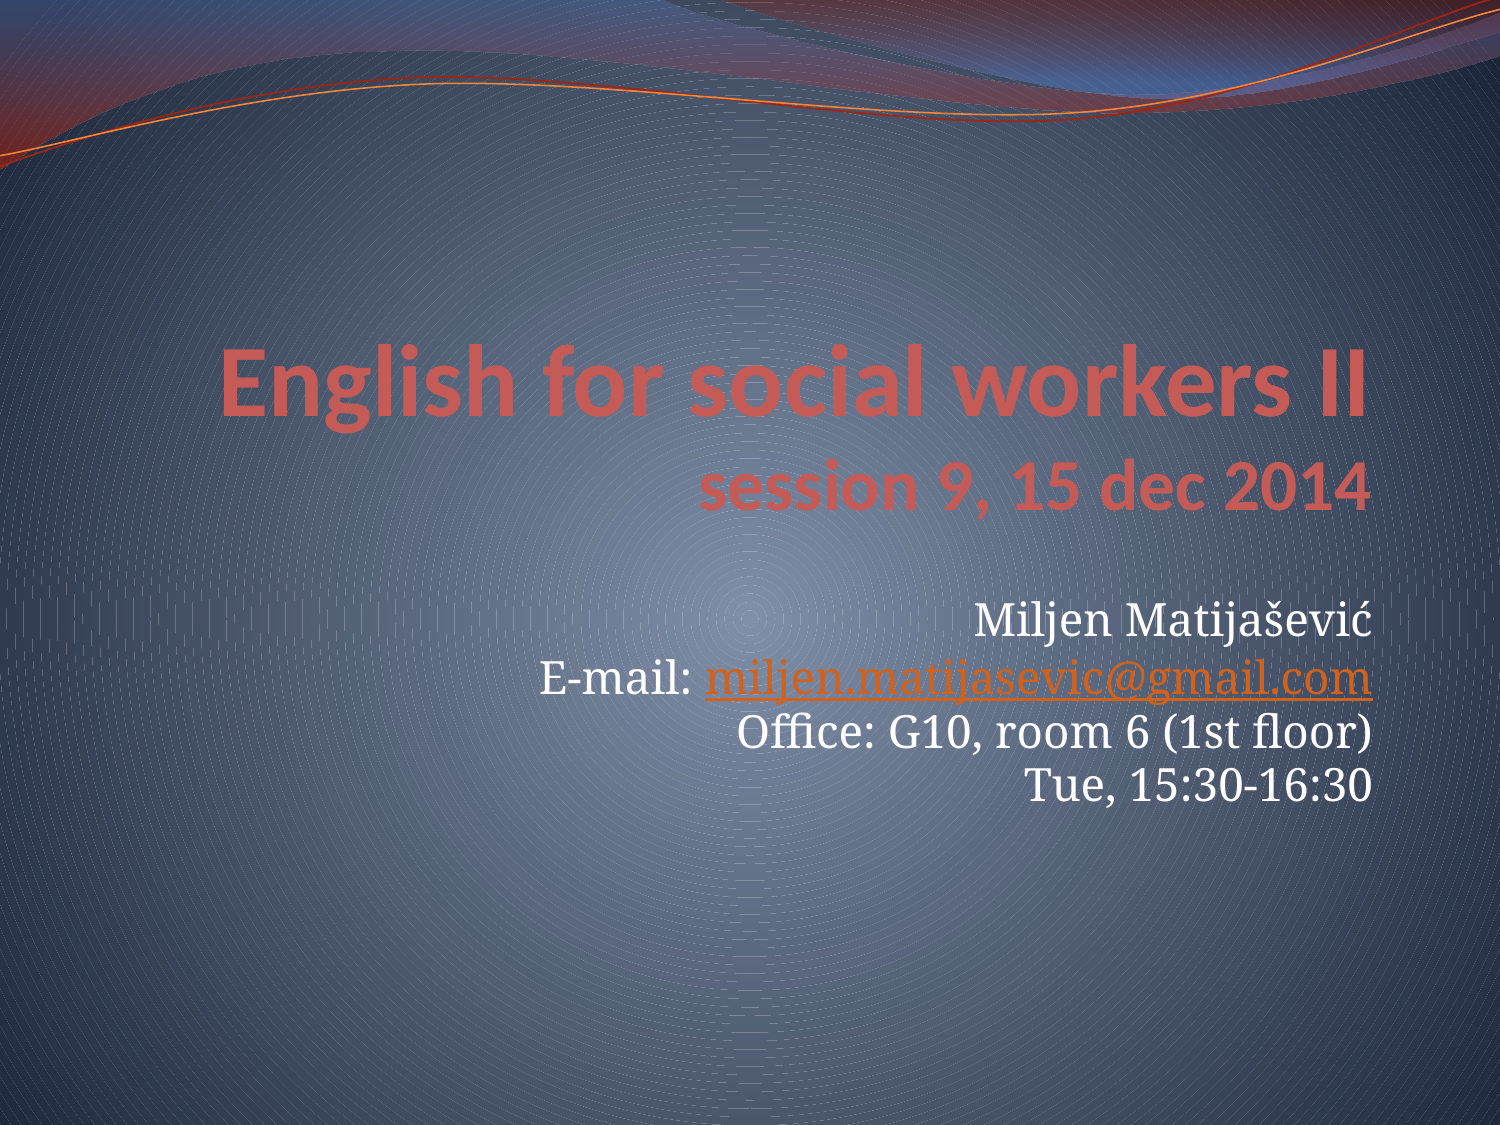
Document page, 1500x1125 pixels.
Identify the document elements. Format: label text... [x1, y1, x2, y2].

title English for social workers II session 9, 15 dec 2014 [87, 224, 1376, 526]
subtitle Miljen Matijašević E-mail: miljen.matijasevic@gmail.com Office: G10, room 6 (1st floor) Tue, 15:30-16:30 [87, 529, 1377, 818]
